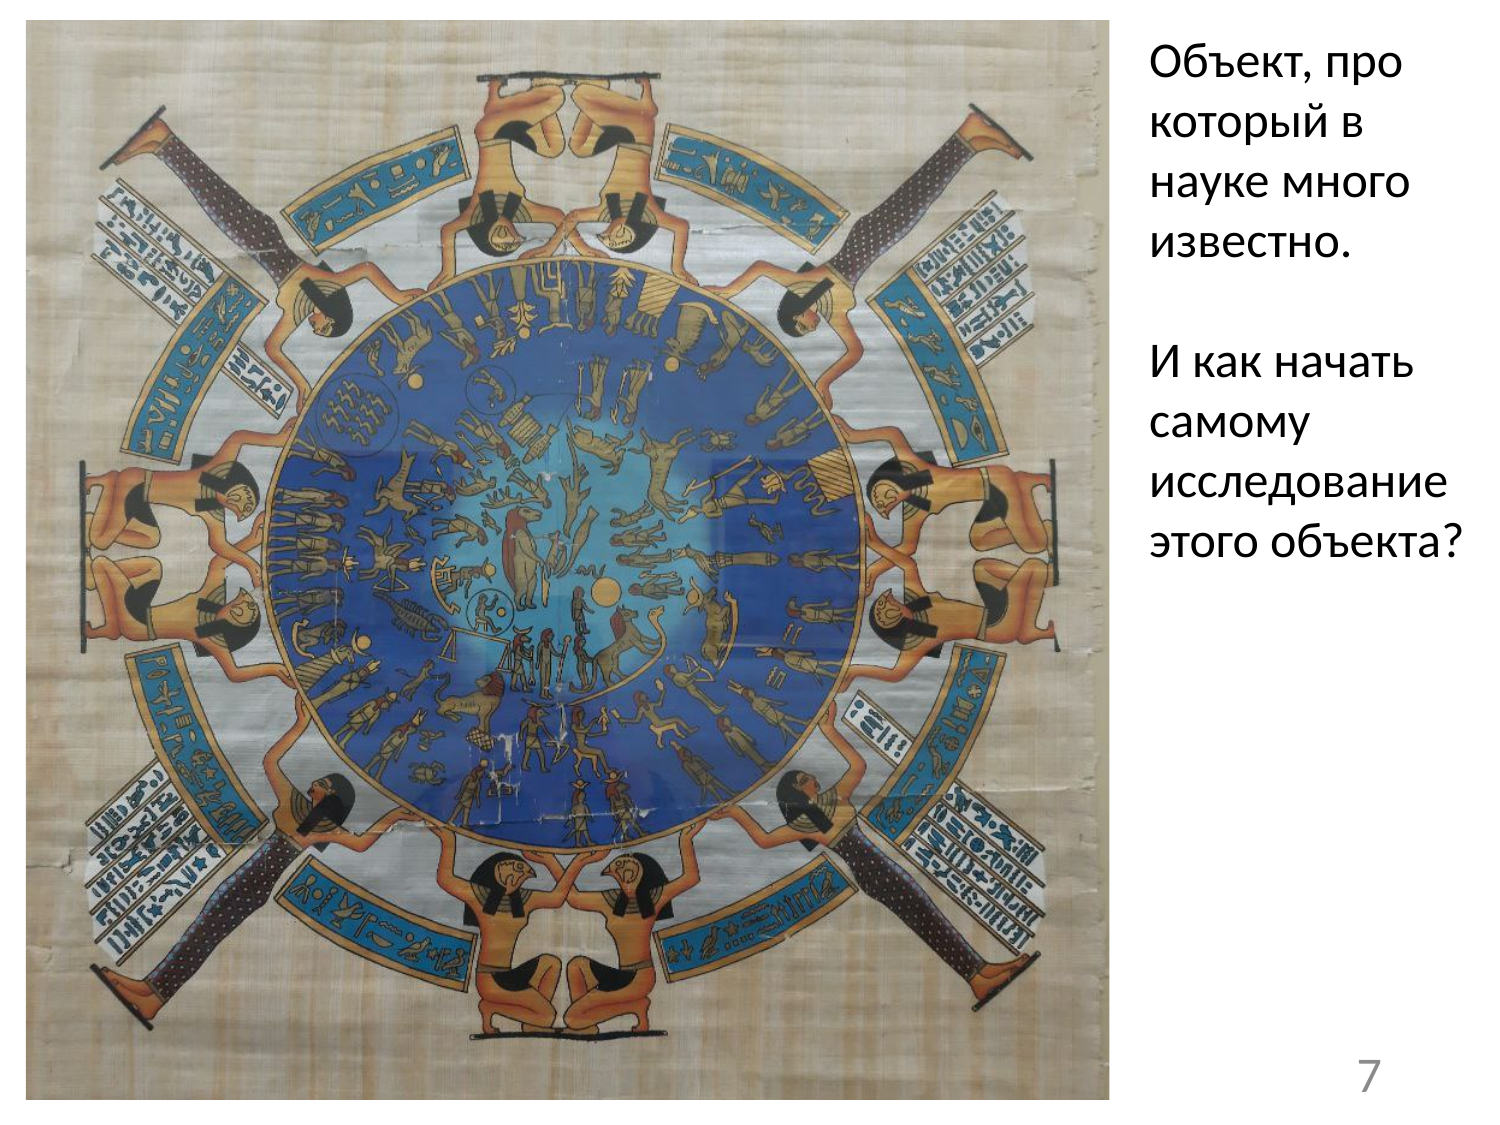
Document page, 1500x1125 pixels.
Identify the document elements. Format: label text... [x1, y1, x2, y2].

slide_number 7 [1059, 1042, 1397, 1103]
picture [25, 20, 1110, 1100]
text_box Объект, про который в науке много известно. И как начать самому исследование этого объекта? [1134, 20, 1481, 620]
